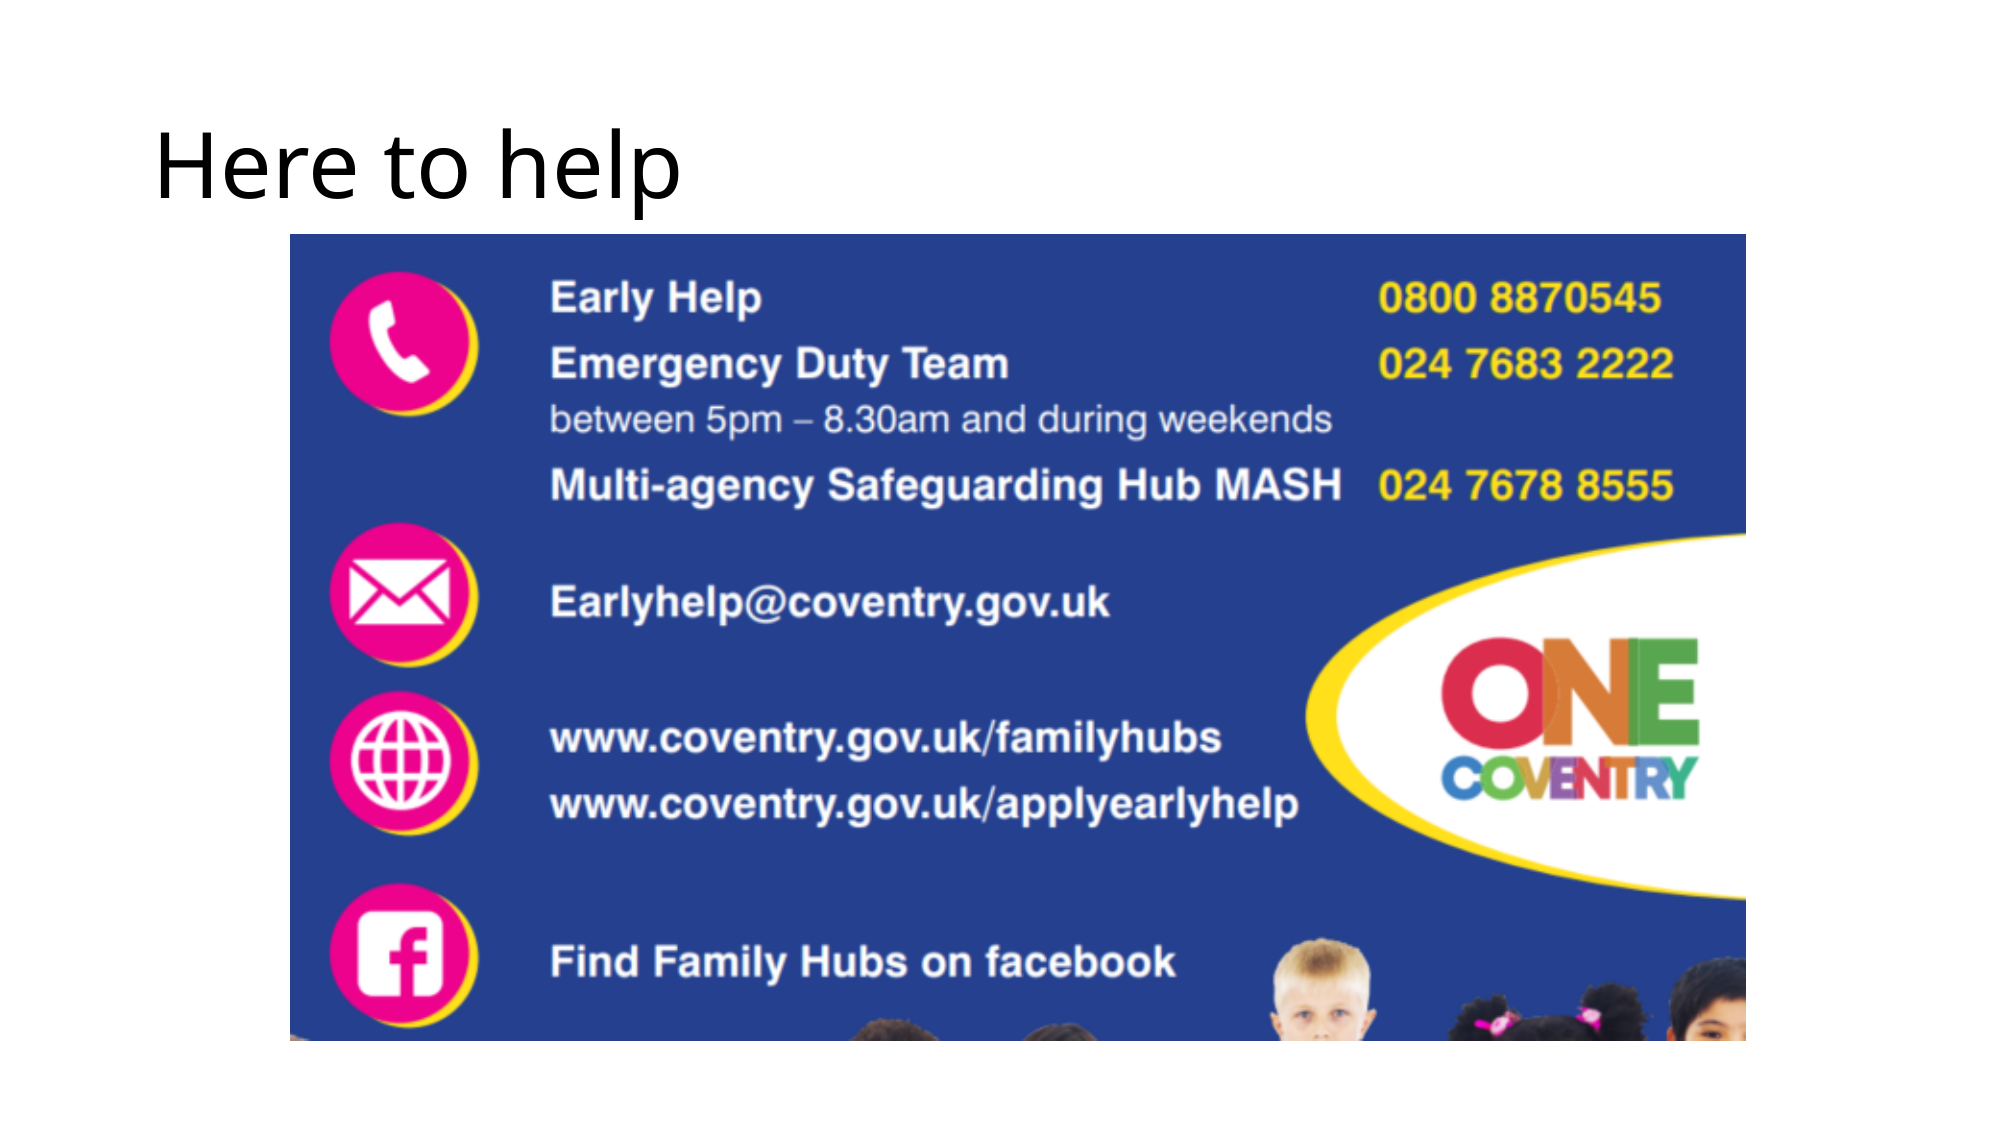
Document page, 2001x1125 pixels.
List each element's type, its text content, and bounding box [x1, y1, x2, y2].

title Here to help [137, 59, 1863, 278]
picture [290, 234, 1746, 1041]
